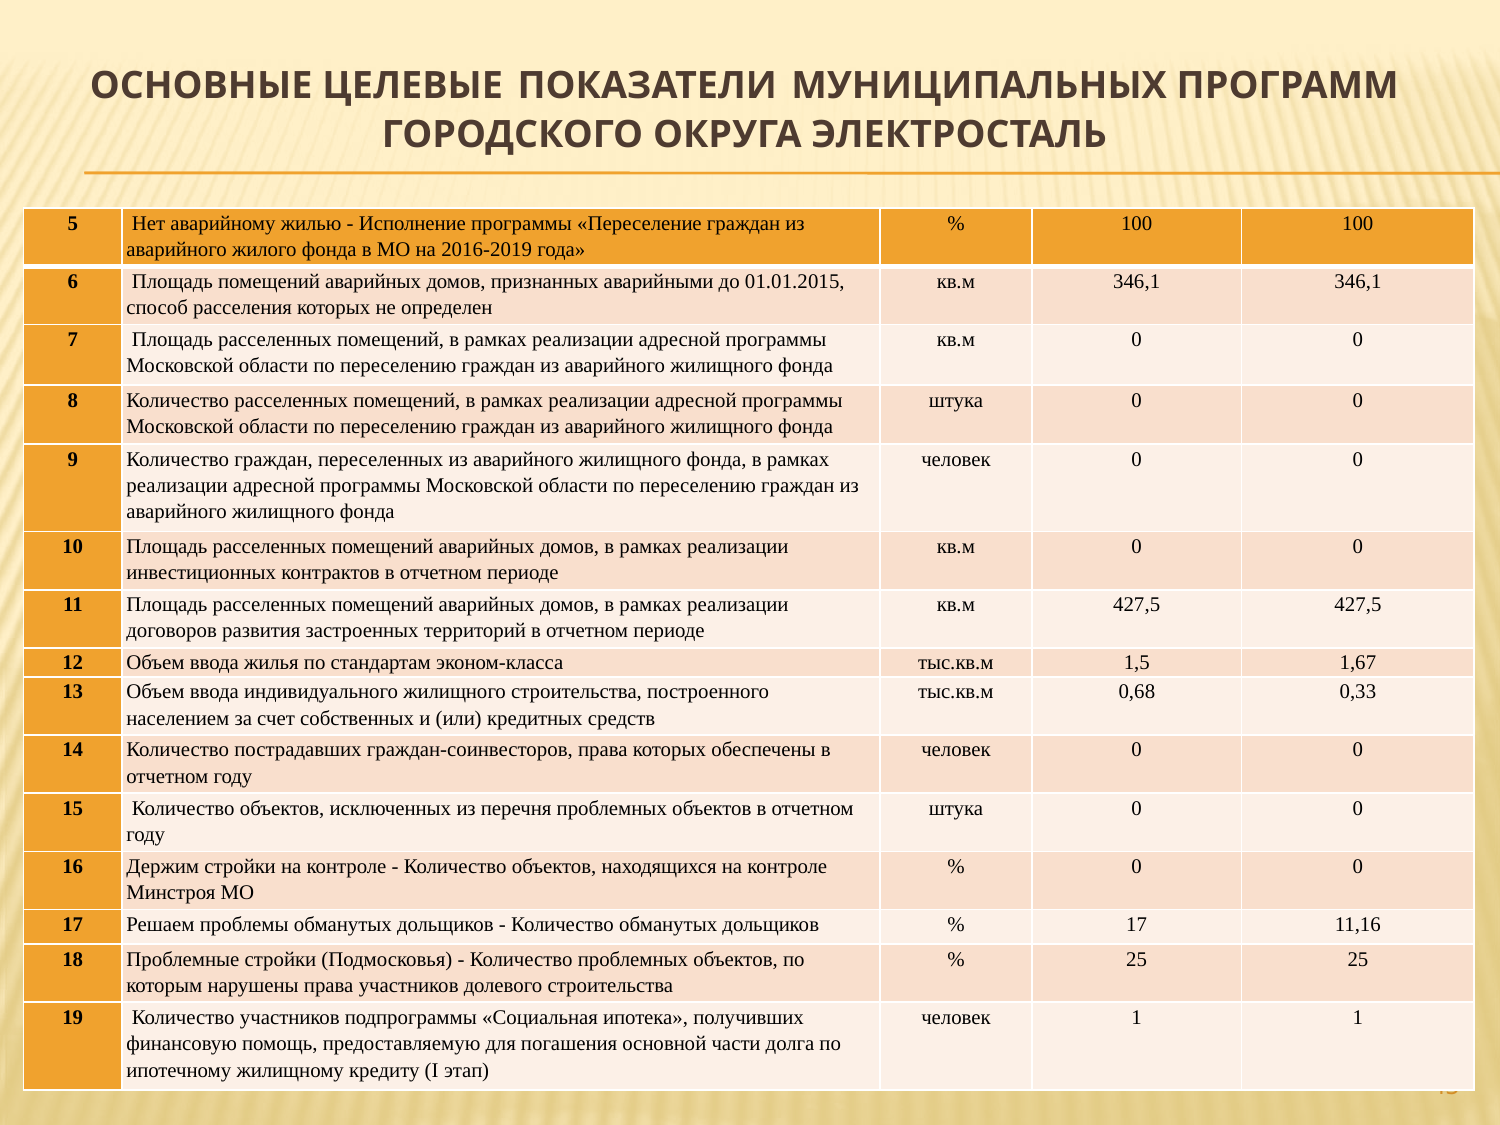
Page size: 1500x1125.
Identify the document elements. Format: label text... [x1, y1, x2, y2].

table_cell 14 [24, 736, 121, 792]
slide_number 45 [1350, 1091, 1475, 1103]
table_cell Площадь расселенных помещений, в рамках реализации адресной программы Московской области по переселению граждан из аварийного жилищного фонда [123, 325, 879, 384]
table_cell 0,33 [1242, 678, 1473, 734]
table_cell 0 [1242, 325, 1473, 384]
table_cell Площадь расселенных помещений аварийных домов, в рамках реализации инвестиционных контрактов в отчетном периоде [123, 532, 879, 589]
table_cell Количество расселенных помещений, в рамках реализации адресной программы Московской области по переселению граждан из аварийного жилищного фонда [123, 386, 879, 443]
table_cell 0 [1242, 794, 1473, 851]
table_cell штука [881, 386, 1031, 443]
table_cell 12 [24, 649, 121, 676]
table_cell 10 [24, 532, 121, 589]
table_cell 0 [1033, 794, 1241, 851]
table_cell Проблемные стройки (Подмосковья) - Количество проблемных объектов, по которым нарушены права участников долевого строительства [123, 945, 879, 1001]
table_cell Количество участников подпрограммы «Социальная ипотека», получивших финансовую помощь, предоставляемую для погашения основной части долга по ипотечному жилищному кредиту (I этап) [123, 1003, 879, 1089]
table_cell % [881, 852, 1031, 909]
table_cell тыс.кв.м [881, 678, 1031, 734]
table_cell 15 [24, 794, 121, 851]
table_cell кв.м [881, 325, 1031, 384]
table_cell Держим стройки на контроле - Количество объектов, находящихся на контроле Минстроя МО [123, 852, 879, 909]
table_cell 0 [1033, 736, 1241, 792]
table_cell 0 [1033, 445, 1241, 531]
table_cell 0,68 [1033, 678, 1241, 734]
table_cell 0 [1242, 852, 1473, 909]
table_cell 18 [24, 945, 121, 1001]
table_cell 427,5 [1033, 591, 1241, 647]
table_cell 0 [1242, 386, 1473, 443]
table_cell кв.м [881, 269, 1031, 324]
table_cell 427,5 [1242, 591, 1473, 647]
table_cell штука [881, 794, 1031, 851]
table_cell кв.м [881, 532, 1031, 589]
table_cell 346,1 [1033, 269, 1241, 324]
table_cell Площадь помещений аварийных домов, признанных аварийными до 01.01.2015, способ расселения которых не определен [123, 269, 879, 324]
table_cell 0 [1242, 532, 1473, 589]
table_cell человек [881, 736, 1031, 792]
table_cell 19 [24, 1003, 121, 1089]
table_header 100 [1242, 209, 1473, 264]
table_cell 13 [24, 678, 121, 734]
table_header 100 [1033, 209, 1241, 264]
table_header 5 [24, 209, 121, 264]
table_cell кв.м [881, 591, 1031, 647]
table_cell 25 [1033, 945, 1241, 1001]
table_cell 11,16 [1242, 910, 1473, 943]
table_cell 1,5 [1033, 649, 1241, 676]
table_cell Количество объектов, исключенных из перечня проблемных объектов в отчетном году [123, 794, 879, 851]
table_cell 7 [24, 325, 121, 384]
title ОСНОВНЫЕ ЦЕЛЕВЫЕ ПОКАЗАТЕЛИ МУНИЦИПАЛЬНЫХ ПРОГРАММ ГОРОДСКОГО ОКРУГА ЭЛЕКТРОСТАЛЬ [46, 35, 1442, 163]
table_cell человек [881, 1003, 1031, 1089]
table_cell % [881, 910, 1031, 943]
table_cell 8 [24, 386, 121, 443]
table_cell 25 [1242, 945, 1473, 1001]
table_cell Количество граждан, переселенных из аварийного жилищного фонда, в рамках реализации адресной программы Московской области по переселению граждан из аварийного жилищного фонда [123, 445, 879, 531]
table_cell 1 [1033, 1003, 1241, 1089]
table_cell 1,67 [1242, 649, 1473, 676]
table_cell Решаем проблемы обманутых дольщиков - Количество обманутых дольщиков [123, 910, 879, 943]
table_cell 0 [1033, 852, 1241, 909]
table_cell 0 [1033, 325, 1241, 384]
table_cell 0 [1242, 736, 1473, 792]
table_cell 0 [1033, 532, 1241, 589]
table_cell 1 [1242, 1003, 1473, 1089]
table_cell 17 [1033, 910, 1241, 943]
table_cell 346,1 [1242, 269, 1473, 324]
table_cell человек [881, 445, 1031, 531]
table_cell Объем ввода жилья по стандартам эконом-класса [123, 649, 879, 676]
table_cell 11 [24, 591, 121, 647]
table_header % [881, 209, 1031, 264]
table_cell Количество пострадавших граждан-соинвесторов, права которых обеспечены в отчетном году [123, 736, 879, 792]
table_cell 16 [24, 852, 121, 909]
table_cell 0 [1242, 445, 1473, 531]
table_header Нет аварийному жилью - Исполнение программы «Переселение граждан из аварийного жилого фонда в МО на 2016-2019 года» [123, 209, 879, 264]
table_cell Объем ввода индивидуального жилищного строительства, построенного населением за счет собственных и (или) кредитных средств [123, 678, 879, 734]
table_cell 0 [1033, 386, 1241, 443]
table_cell 17 [24, 910, 121, 943]
table_cell 6 [24, 269, 121, 324]
table_cell тыс.кв.м [881, 649, 1031, 676]
table_cell 9 [24, 445, 121, 531]
table_cell % [881, 945, 1031, 1001]
table_cell Площадь расселенных помещений аварийных домов, в рамках реализации договоров развития застроенных территорий в отчетном периоде [123, 591, 879, 647]
